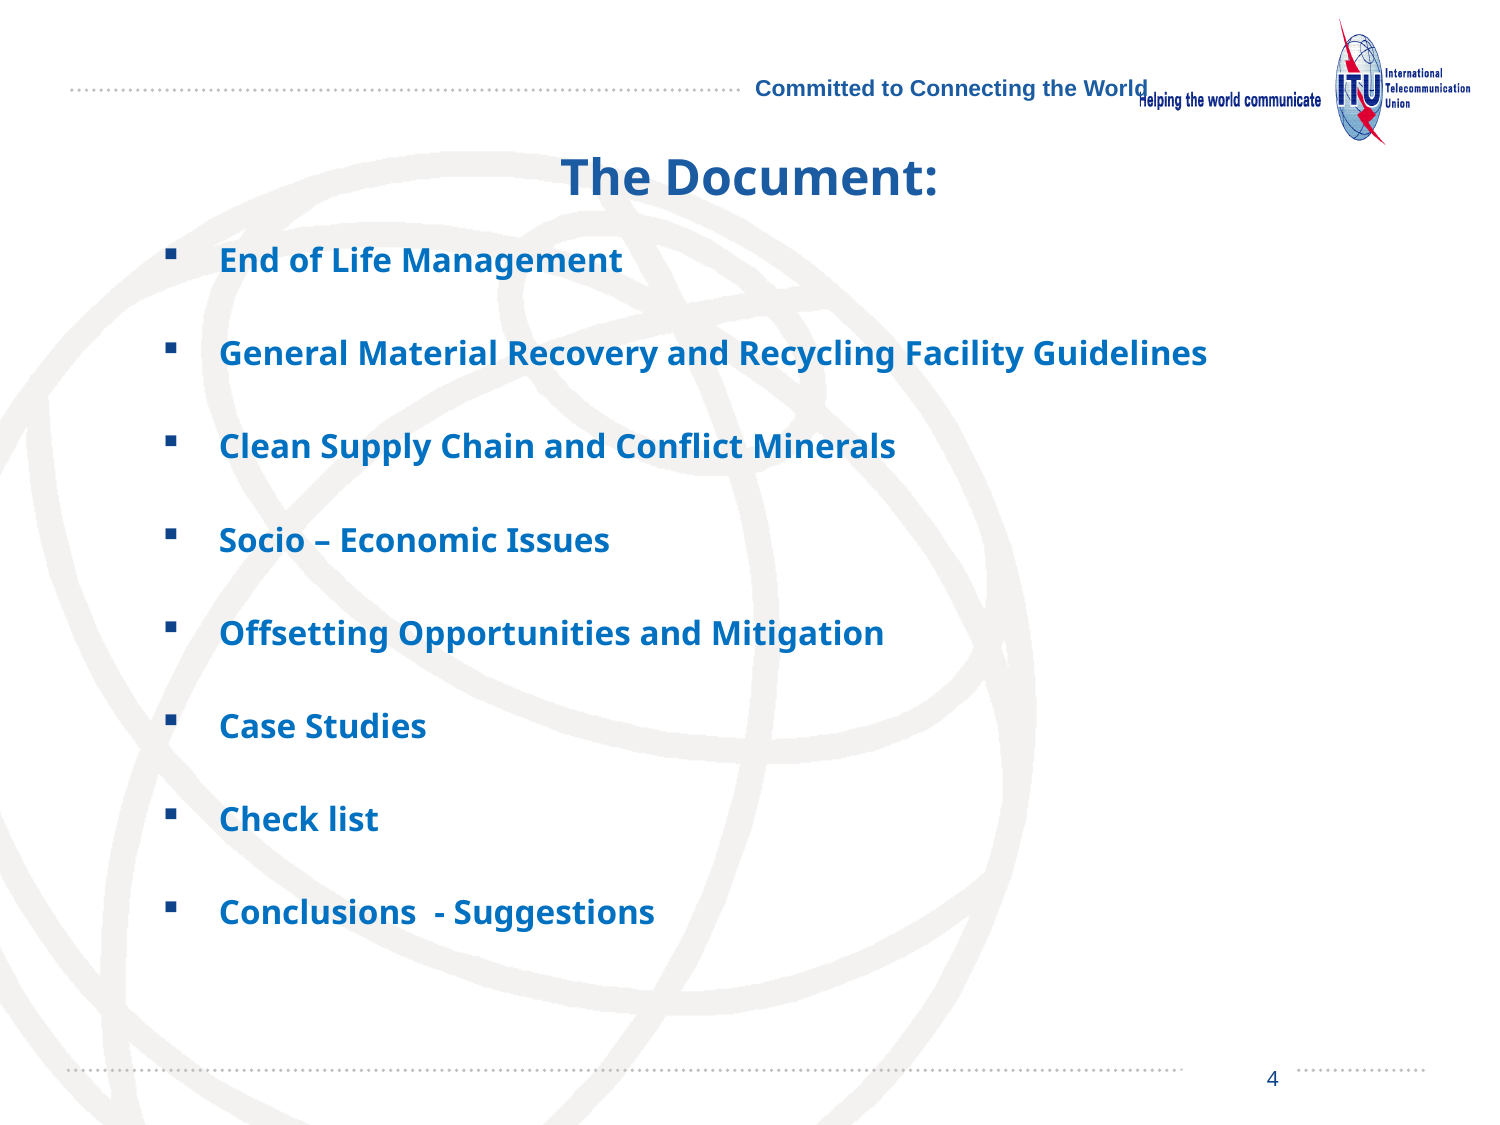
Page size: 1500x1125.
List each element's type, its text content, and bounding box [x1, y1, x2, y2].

slide_number 4 [1186, 1058, 1294, 1107]
title The Document: [112, 137, 1388, 213]
list End of Life Management General Material Recovery and Recycling Facility Guidelines Clean Supply Chain and Conflict Minerals Socio – Economic Issues Offsetting Opportunities and Mitigation Case Studies Check list Conclusions - Suggestions [147, 231, 1423, 976]
picture [0, 132, 1061, 1125]
